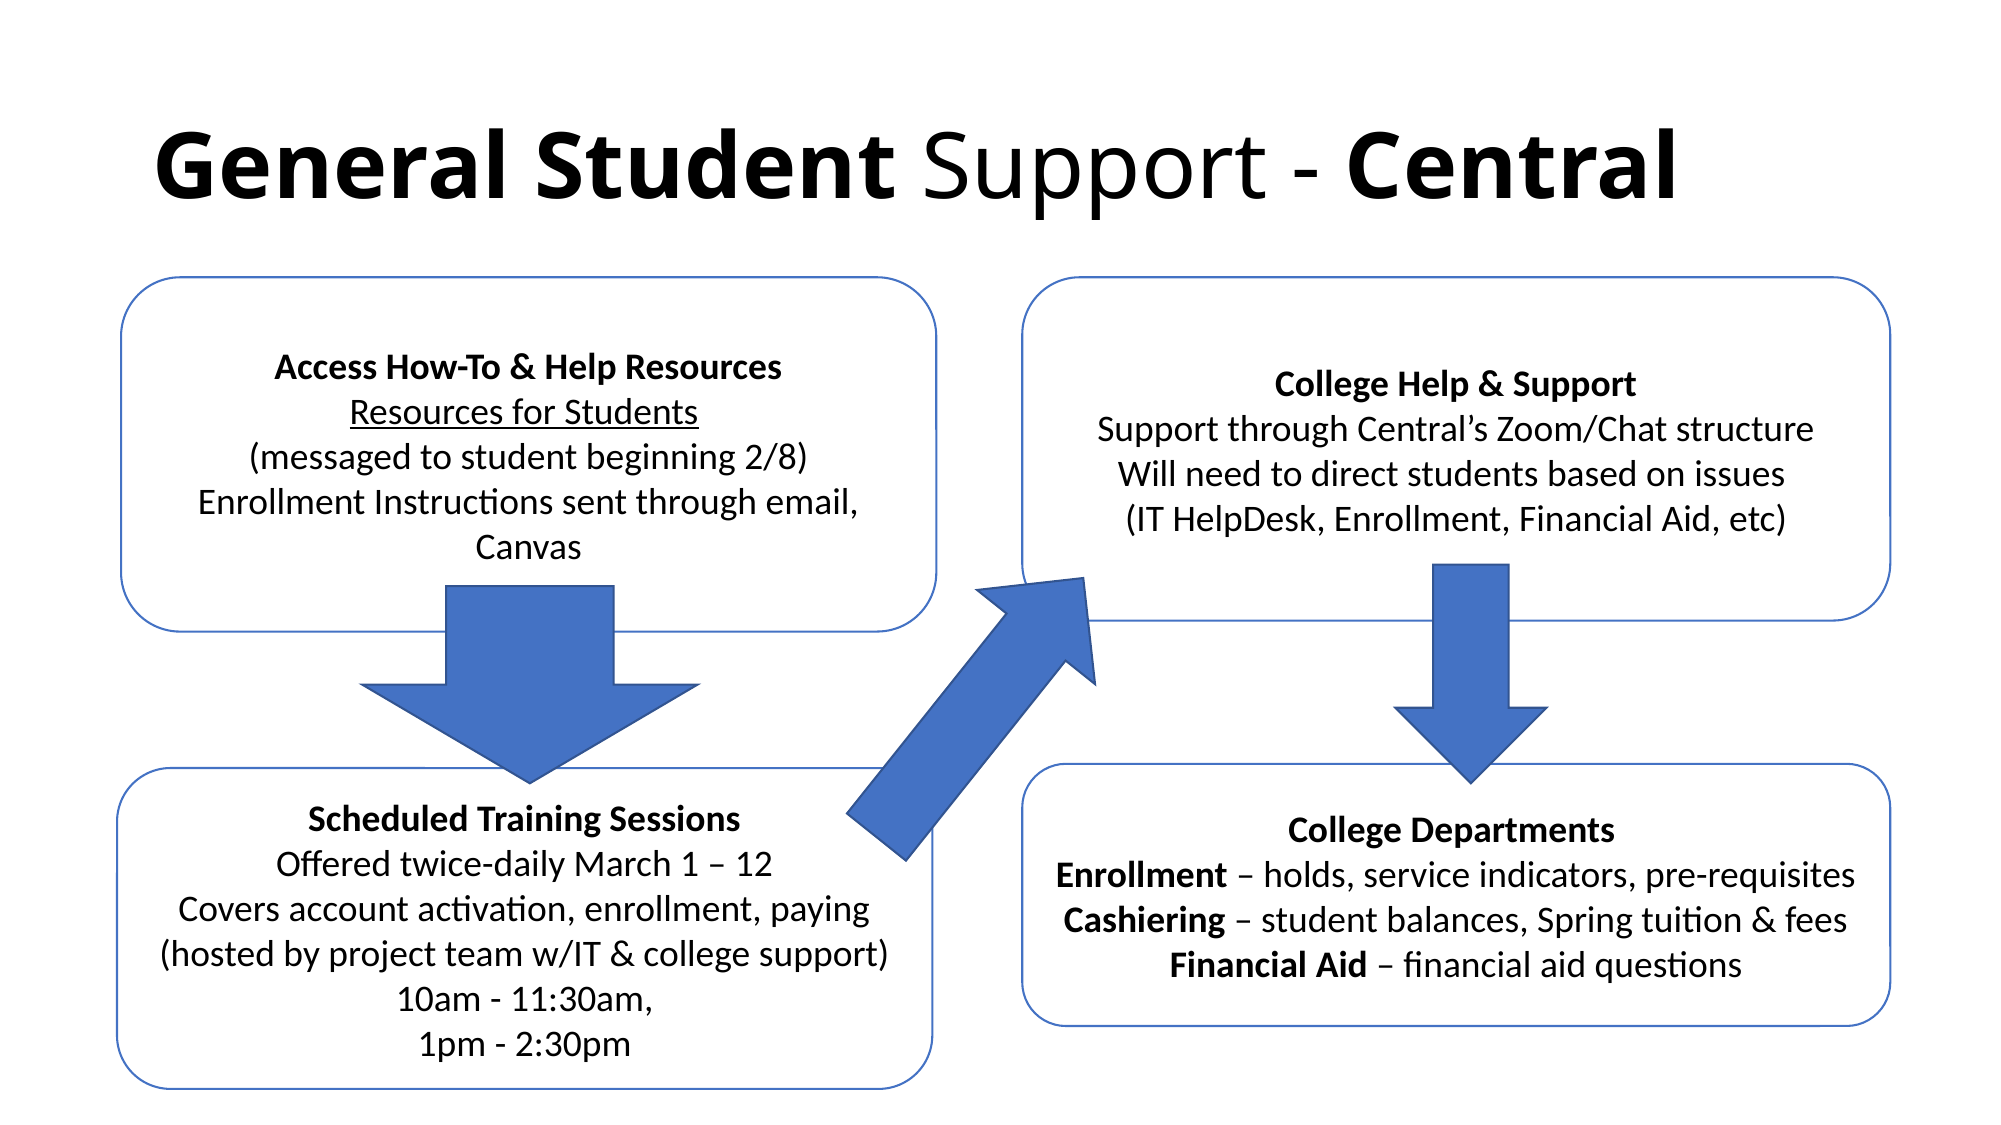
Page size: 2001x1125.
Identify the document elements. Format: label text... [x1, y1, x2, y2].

text_box [1392, 563, 1549, 785]
text_box Access How-To & Help Resources Resources for Students (messaged to student beginning 2/8) Enrollment Instructions sent through email, Canvas [120, 276, 938, 633]
title General Student Support - Central [137, 59, 1863, 278]
text_box [358, 585, 702, 785]
text_box [845, 576, 1097, 863]
text_box College Help & Support Support through Central’s Zoom/Chat structure Will need to direct students based on issues (IT HelpDesk, Enrollment, Financial Aid, etc) [1021, 276, 1892, 622]
text_box College Departments Enrollment – holds, service indicators, pre-requisites Cashiering – student balances, Spring tuition & fees Financial Aid – financial aid questions [1021, 762, 1892, 1028]
text_box Scheduled Training Sessions Offered twice-daily March 1 – 12 Covers account activation, enrollment, paying (hosted by project team w/IT & college support) 10am - 11:30am, 1pm - 2:30pm [115, 766, 934, 1090]
